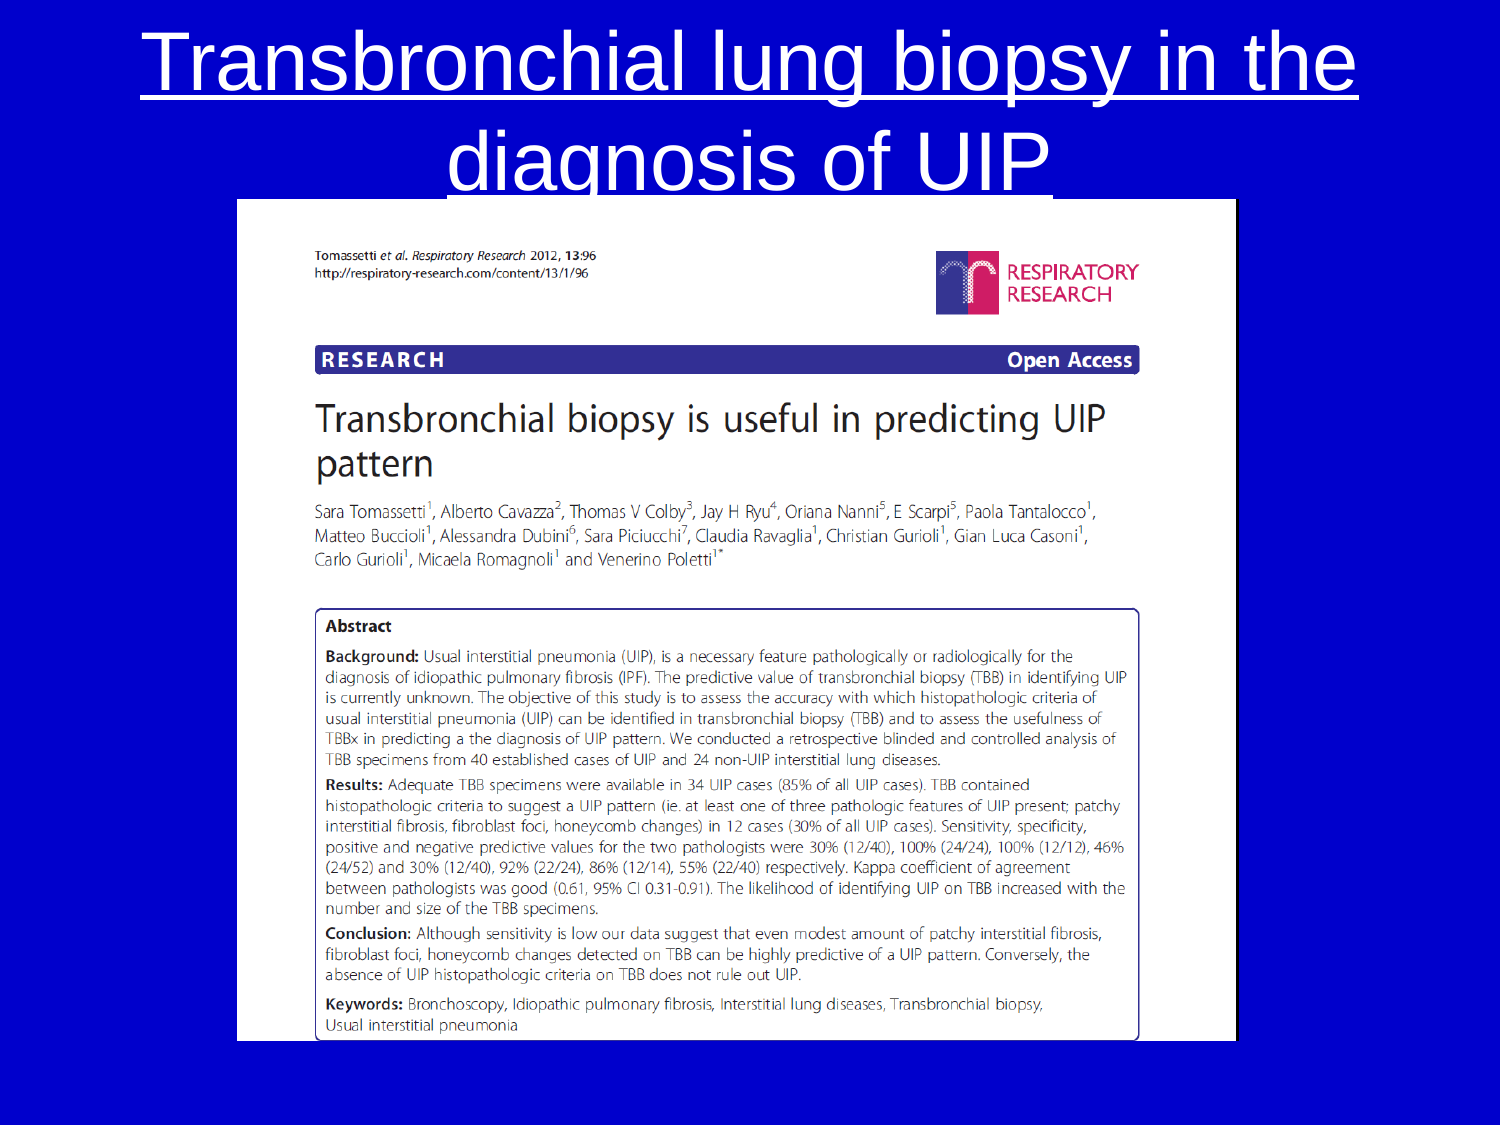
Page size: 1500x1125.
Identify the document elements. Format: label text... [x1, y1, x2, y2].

picture [237, 199, 1239, 1042]
text_box Transbronchial lung biopsy in the diagnosis of UIP [112, 0, 1388, 188]
